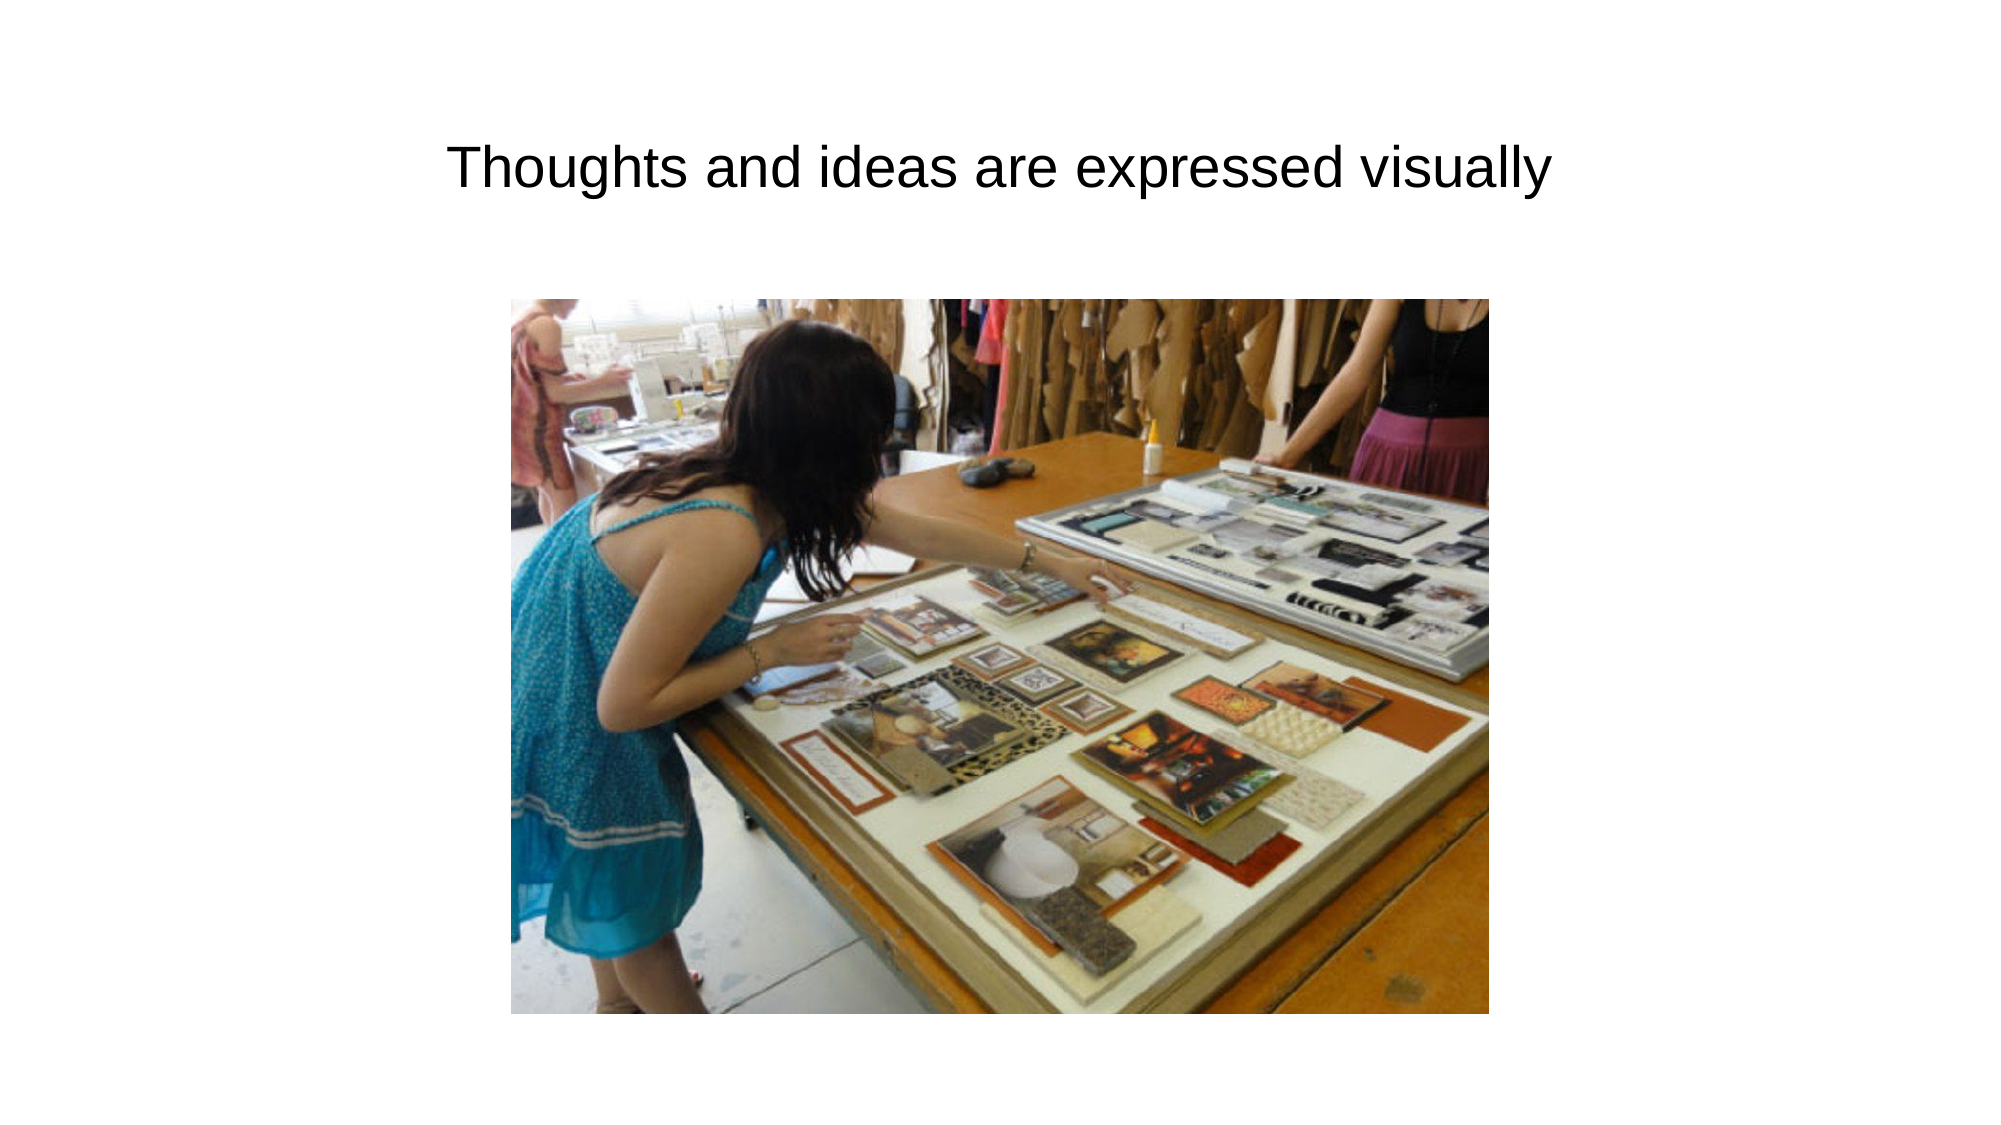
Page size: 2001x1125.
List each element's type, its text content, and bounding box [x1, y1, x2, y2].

title Thoughts and ideas are expressed visually [137, 59, 1863, 278]
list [511, 299, 1489, 1014]
